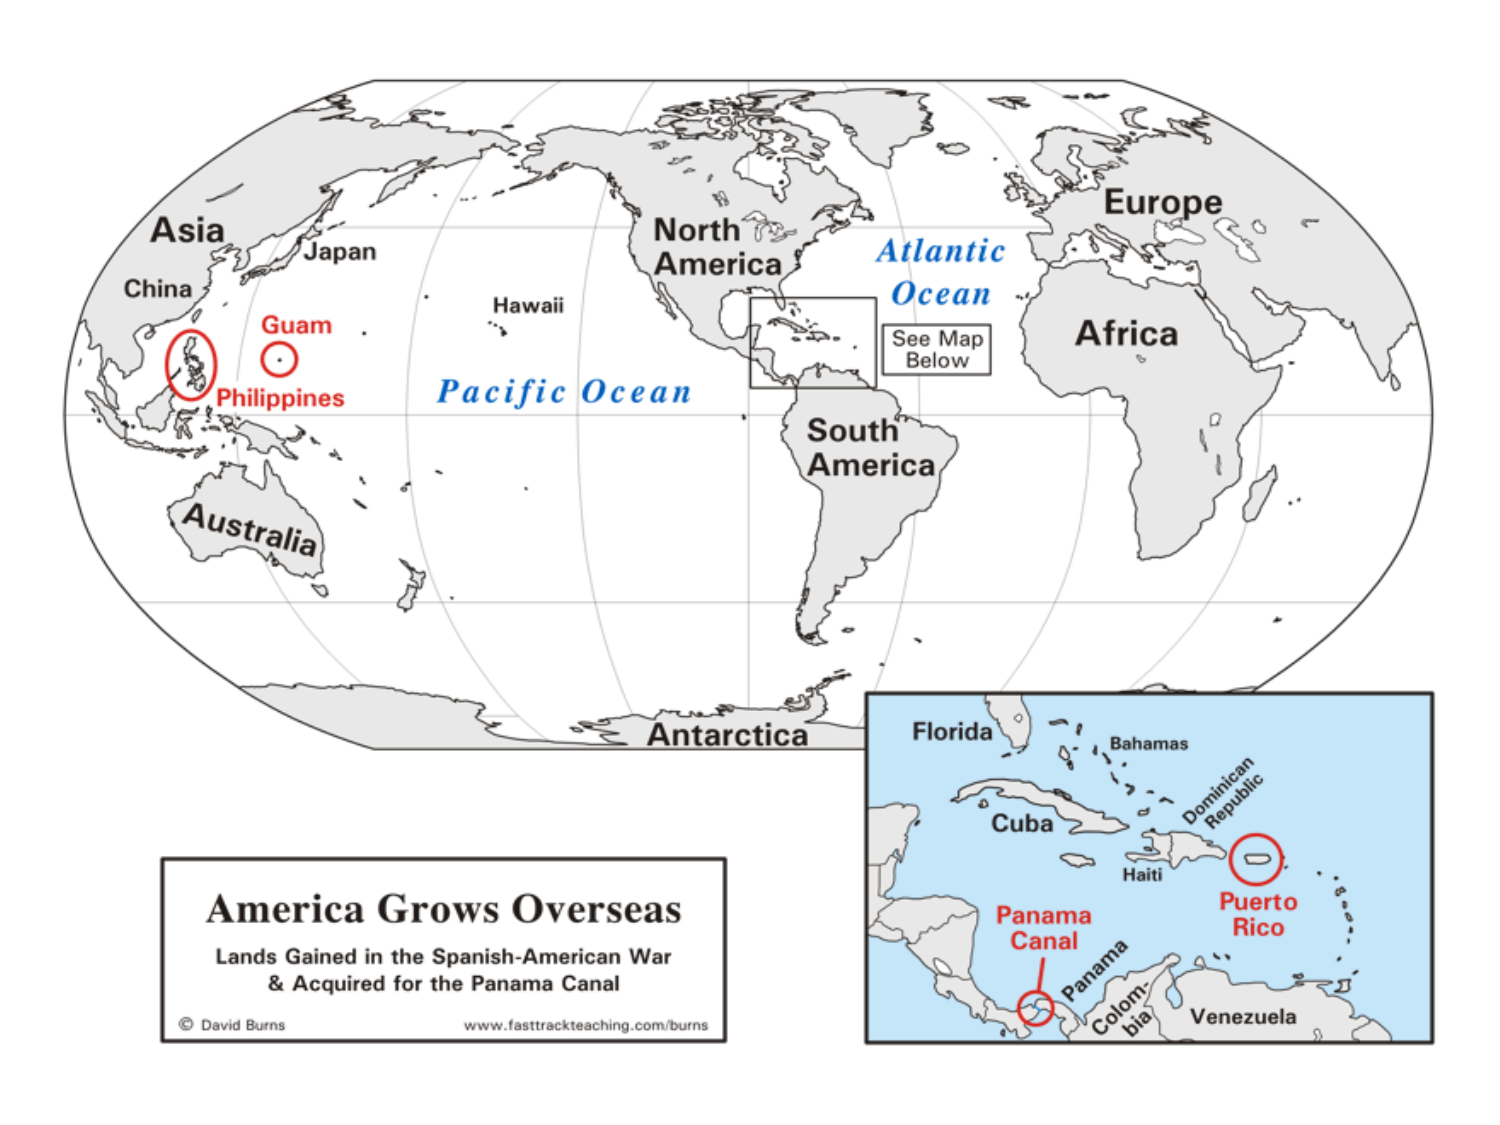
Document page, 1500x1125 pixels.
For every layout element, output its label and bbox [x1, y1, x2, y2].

list [0, 0, 1500, 1125]
